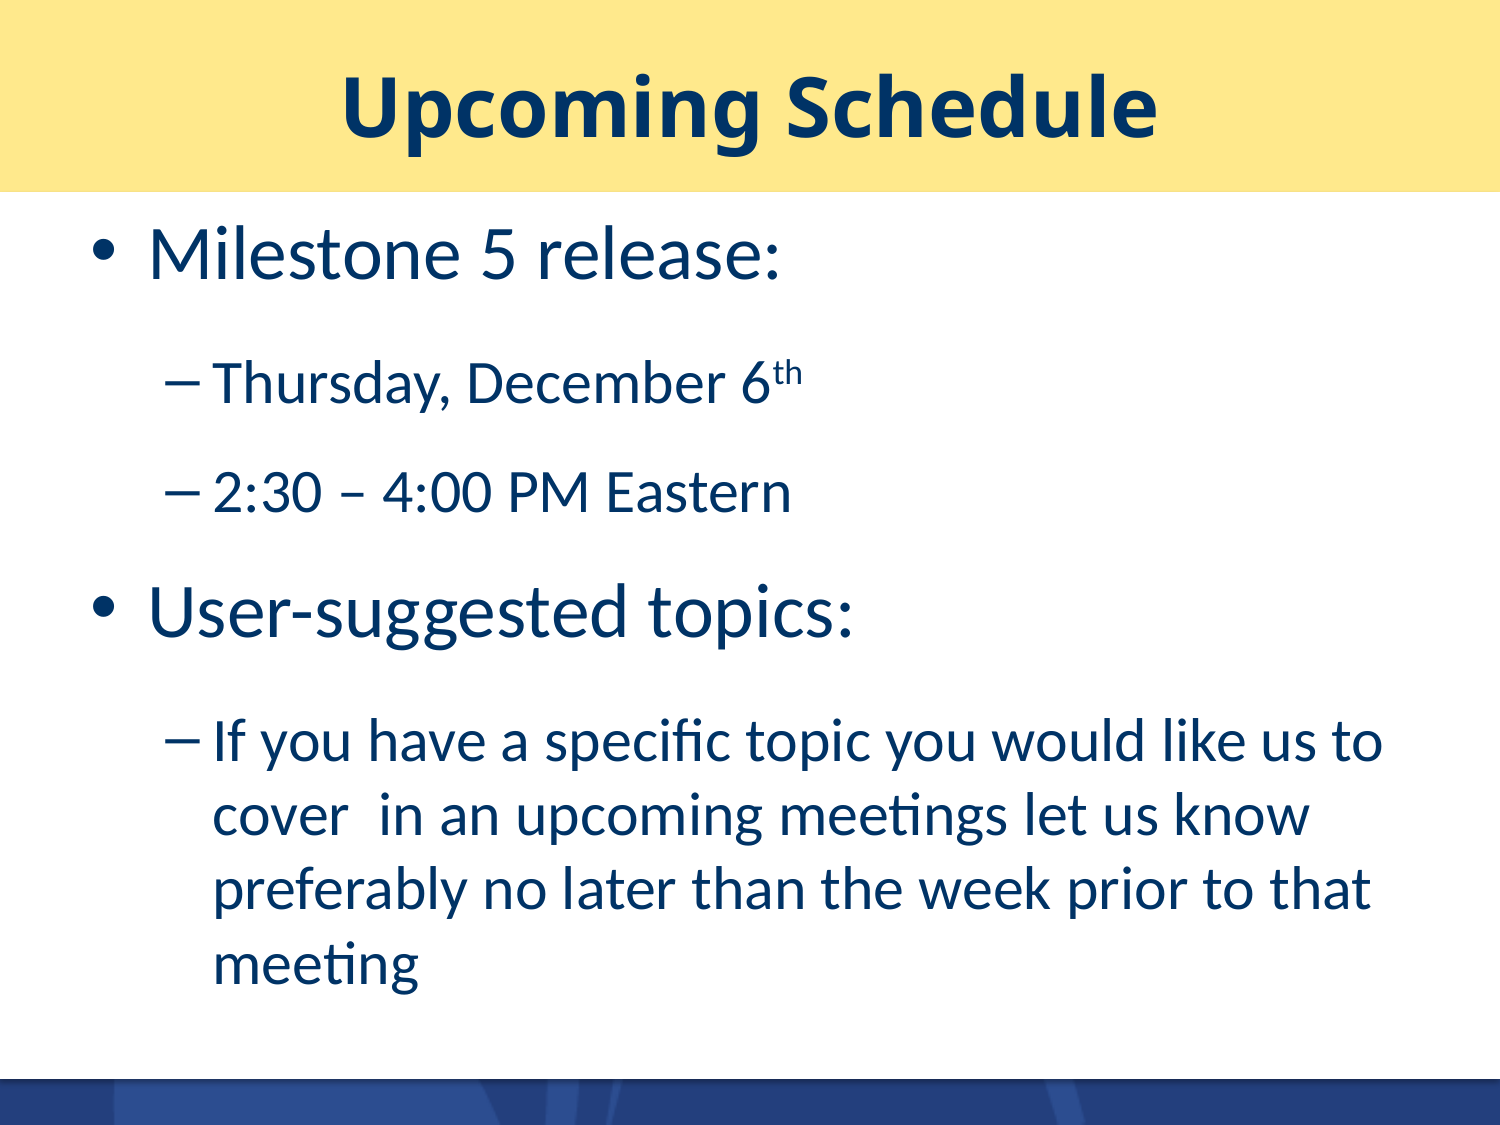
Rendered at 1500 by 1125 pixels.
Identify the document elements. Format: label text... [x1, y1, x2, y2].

title Upcoming Schedule [75, 45, 1425, 163]
list Milestone 5 release: Thursday, December 6th 2:30 – 4:00 PM Eastern User-suggested topics: If you have a specific topic you would like us to cover in an upcoming meetings let us know preferably no later than the week prior to that meeting [75, 194, 1425, 1005]
picture [0, 1079, 1500, 1125]
